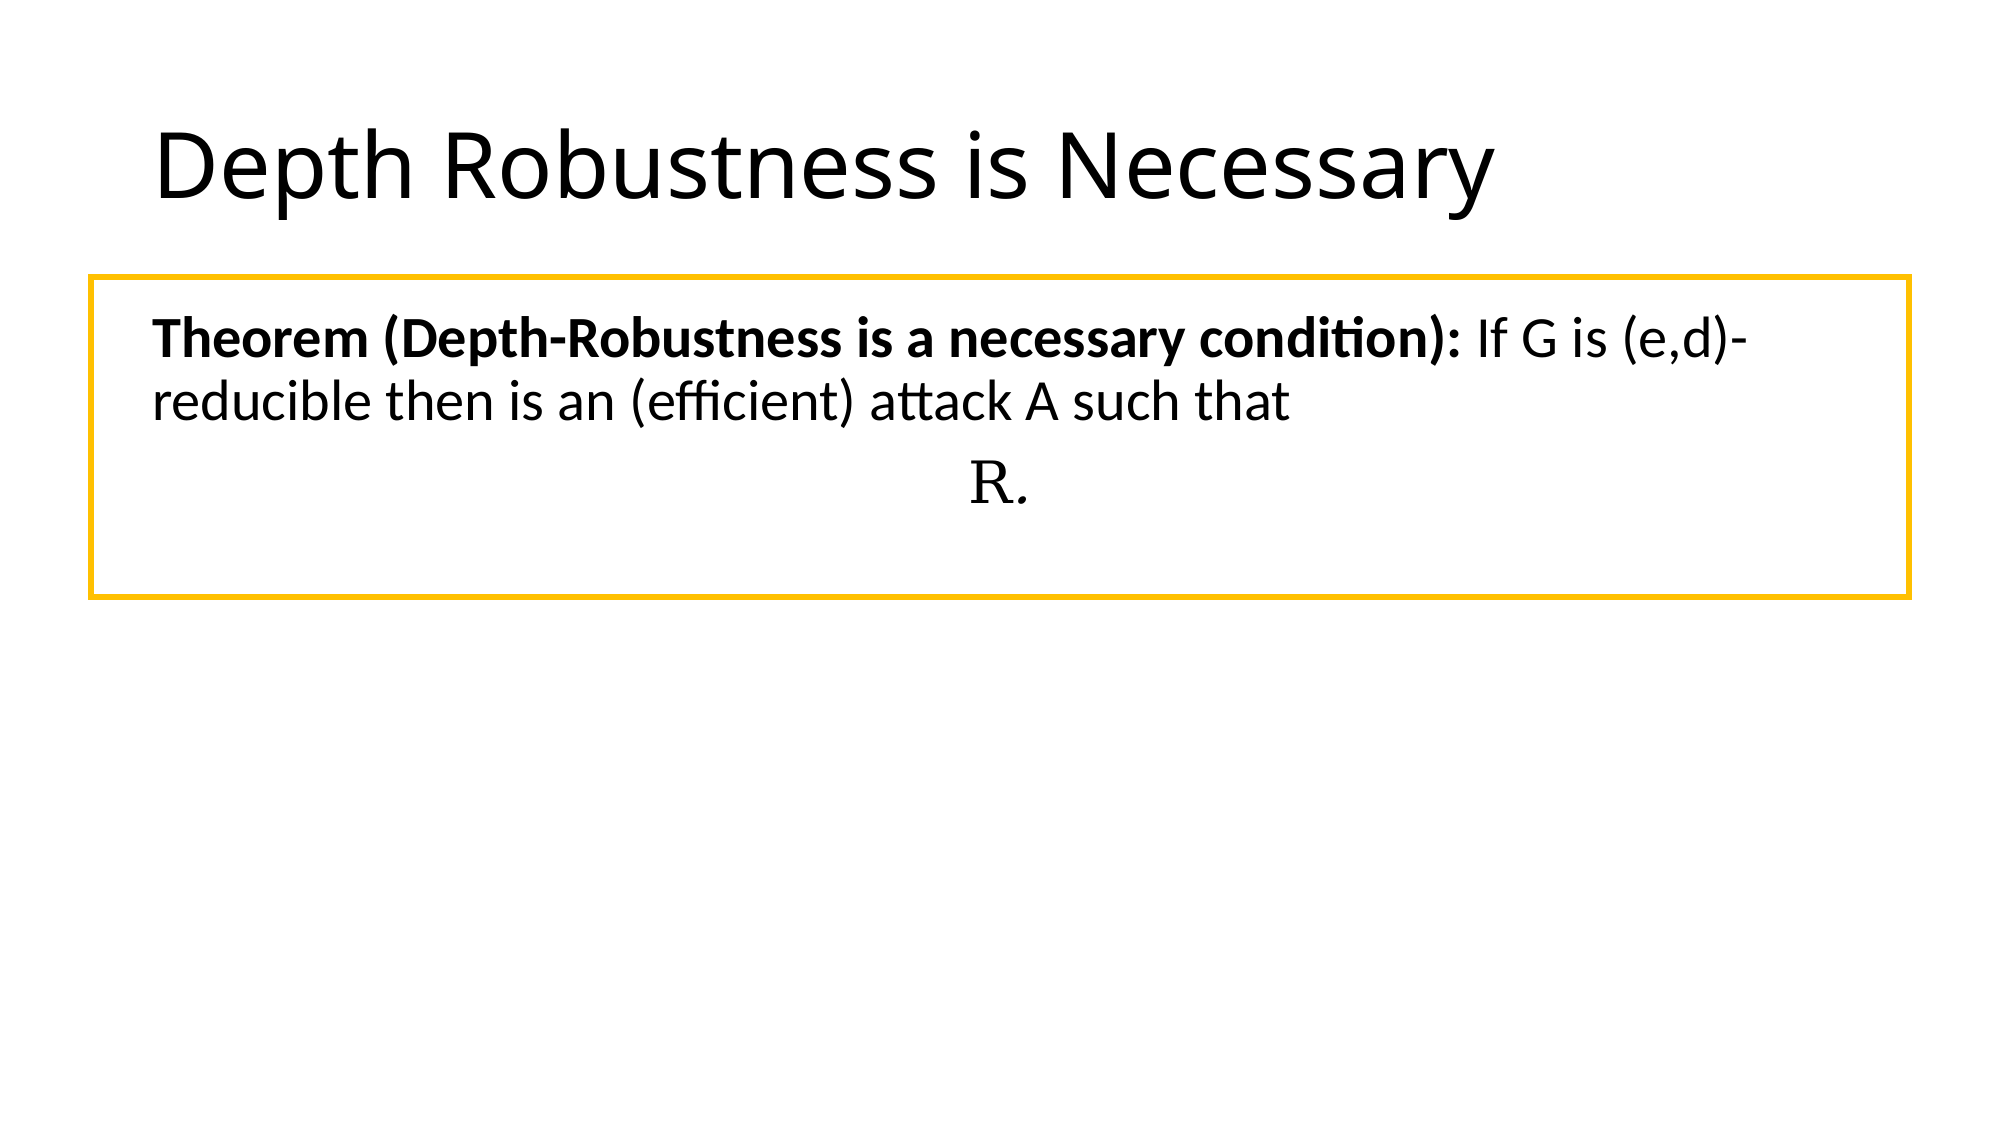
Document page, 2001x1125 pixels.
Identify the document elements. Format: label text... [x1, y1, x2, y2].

text_box [90, 276, 1910, 598]
title Depth Robustness is Necessary [137, 59, 1863, 278]
